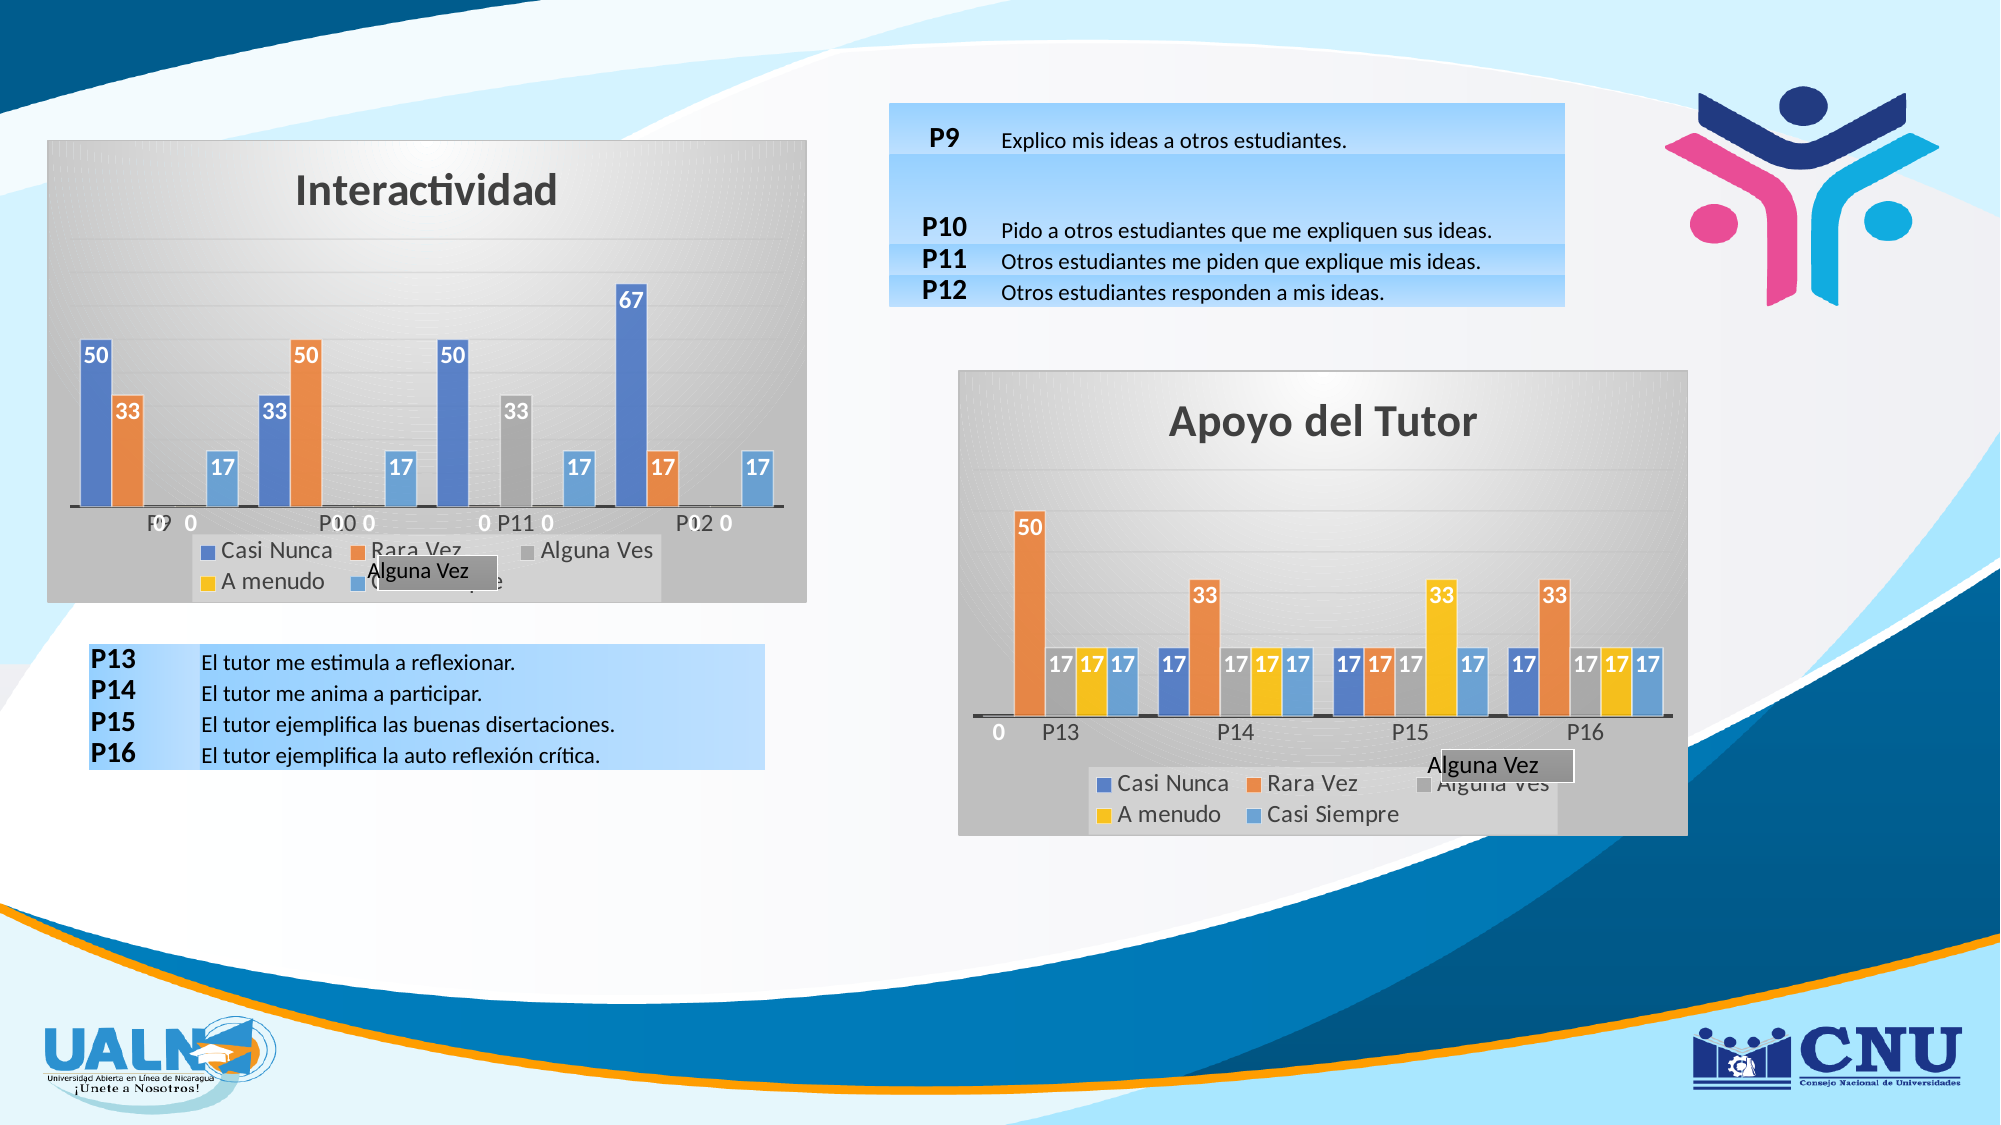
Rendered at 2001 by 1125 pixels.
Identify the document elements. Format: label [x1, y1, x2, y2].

chart [958, 370, 1689, 836]
text_box [352, 547, 523, 638]
list [0, 0, 2000, 1125]
chart [47, 139, 807, 603]
text_box [1412, 741, 1603, 834]
